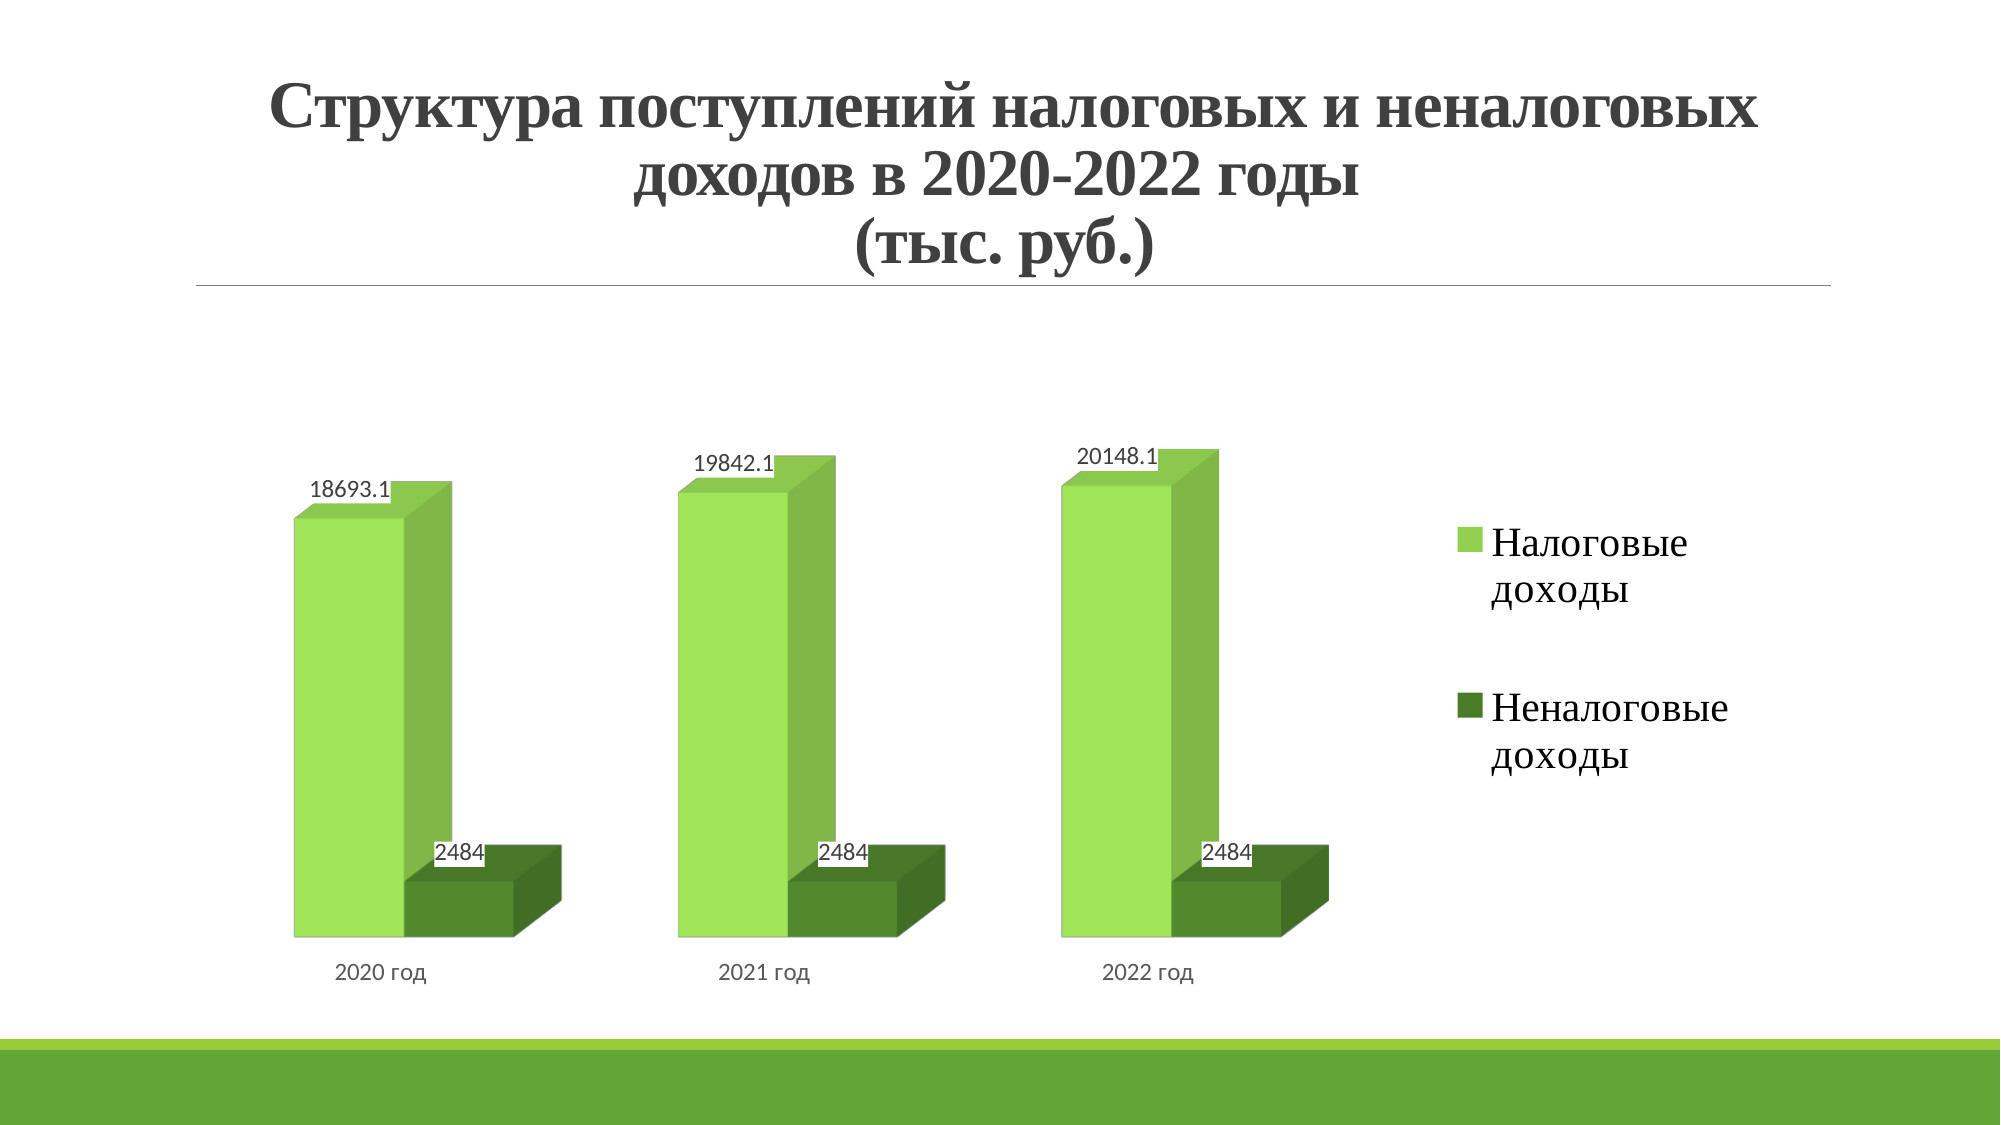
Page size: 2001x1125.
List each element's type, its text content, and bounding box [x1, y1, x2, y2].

title Структура поступлений налоговых и неналоговых доходов в 2020-2022 годы (тыс. руб.) [180, 47, 1830, 285]
chart [104, 313, 1841, 1018]
